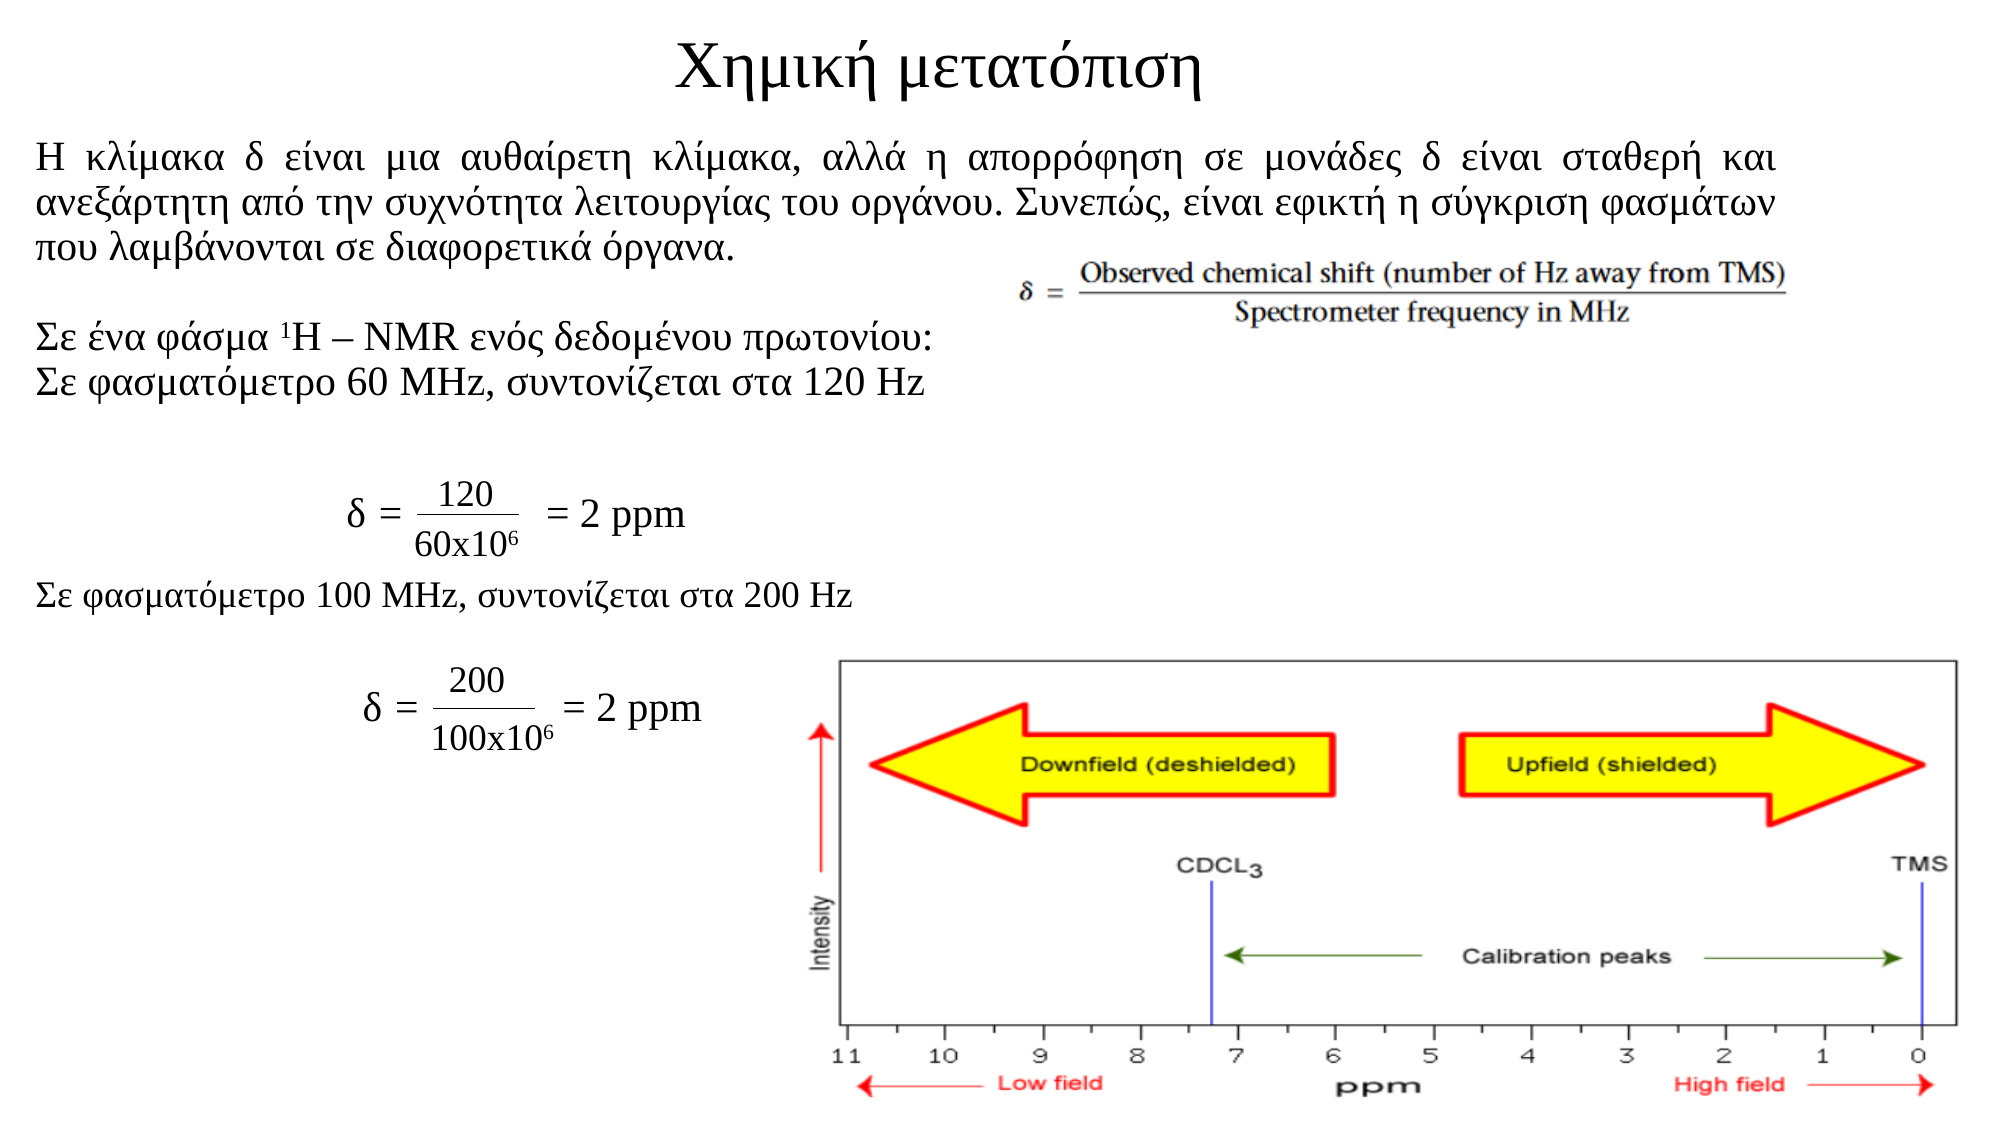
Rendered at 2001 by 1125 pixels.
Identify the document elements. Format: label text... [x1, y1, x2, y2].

text_box 200 [434, 647, 521, 705]
text_box 120 [422, 461, 509, 511]
picture [770, 647, 2000, 1106]
text_box 100x106 [415, 705, 569, 766]
text_box = 2 ppm [531, 484, 802, 544]
text_box δ = [347, 677, 434, 738]
text_box Χημική μετατόπιση [189, 0, 1690, 110]
text_box Η κλίμακα δ είναι μια αυθαίρετη κλίμακα, αλλά η απορρόφηση σε μονάδες δ είναι σταθερή και ανεξάρτητη από την συχνότητα λειτουργίας του οργάνου. Συνεπώς, είναι εφικτή η σύγκριση φασμάτων που λαμβάνονται σε διαφορετικά όργανα. Σε ένα φάσμα 1H – NMR ενός δεδομένου πρωτονίου: Σε φασματόμετρο 60 MHz, συντονίζεται στα 120 Hz [20, 127, 1793, 413]
picture [998, 254, 1838, 338]
text_box δ = [331, 484, 418, 544]
text_box 60x106 [399, 511, 534, 567]
text_box Σε φασματόμετρο 100 MHz, συντονίζεται στα 200 Hz [20, 567, 1021, 624]
text_box = 2 ppm [547, 677, 770, 738]
